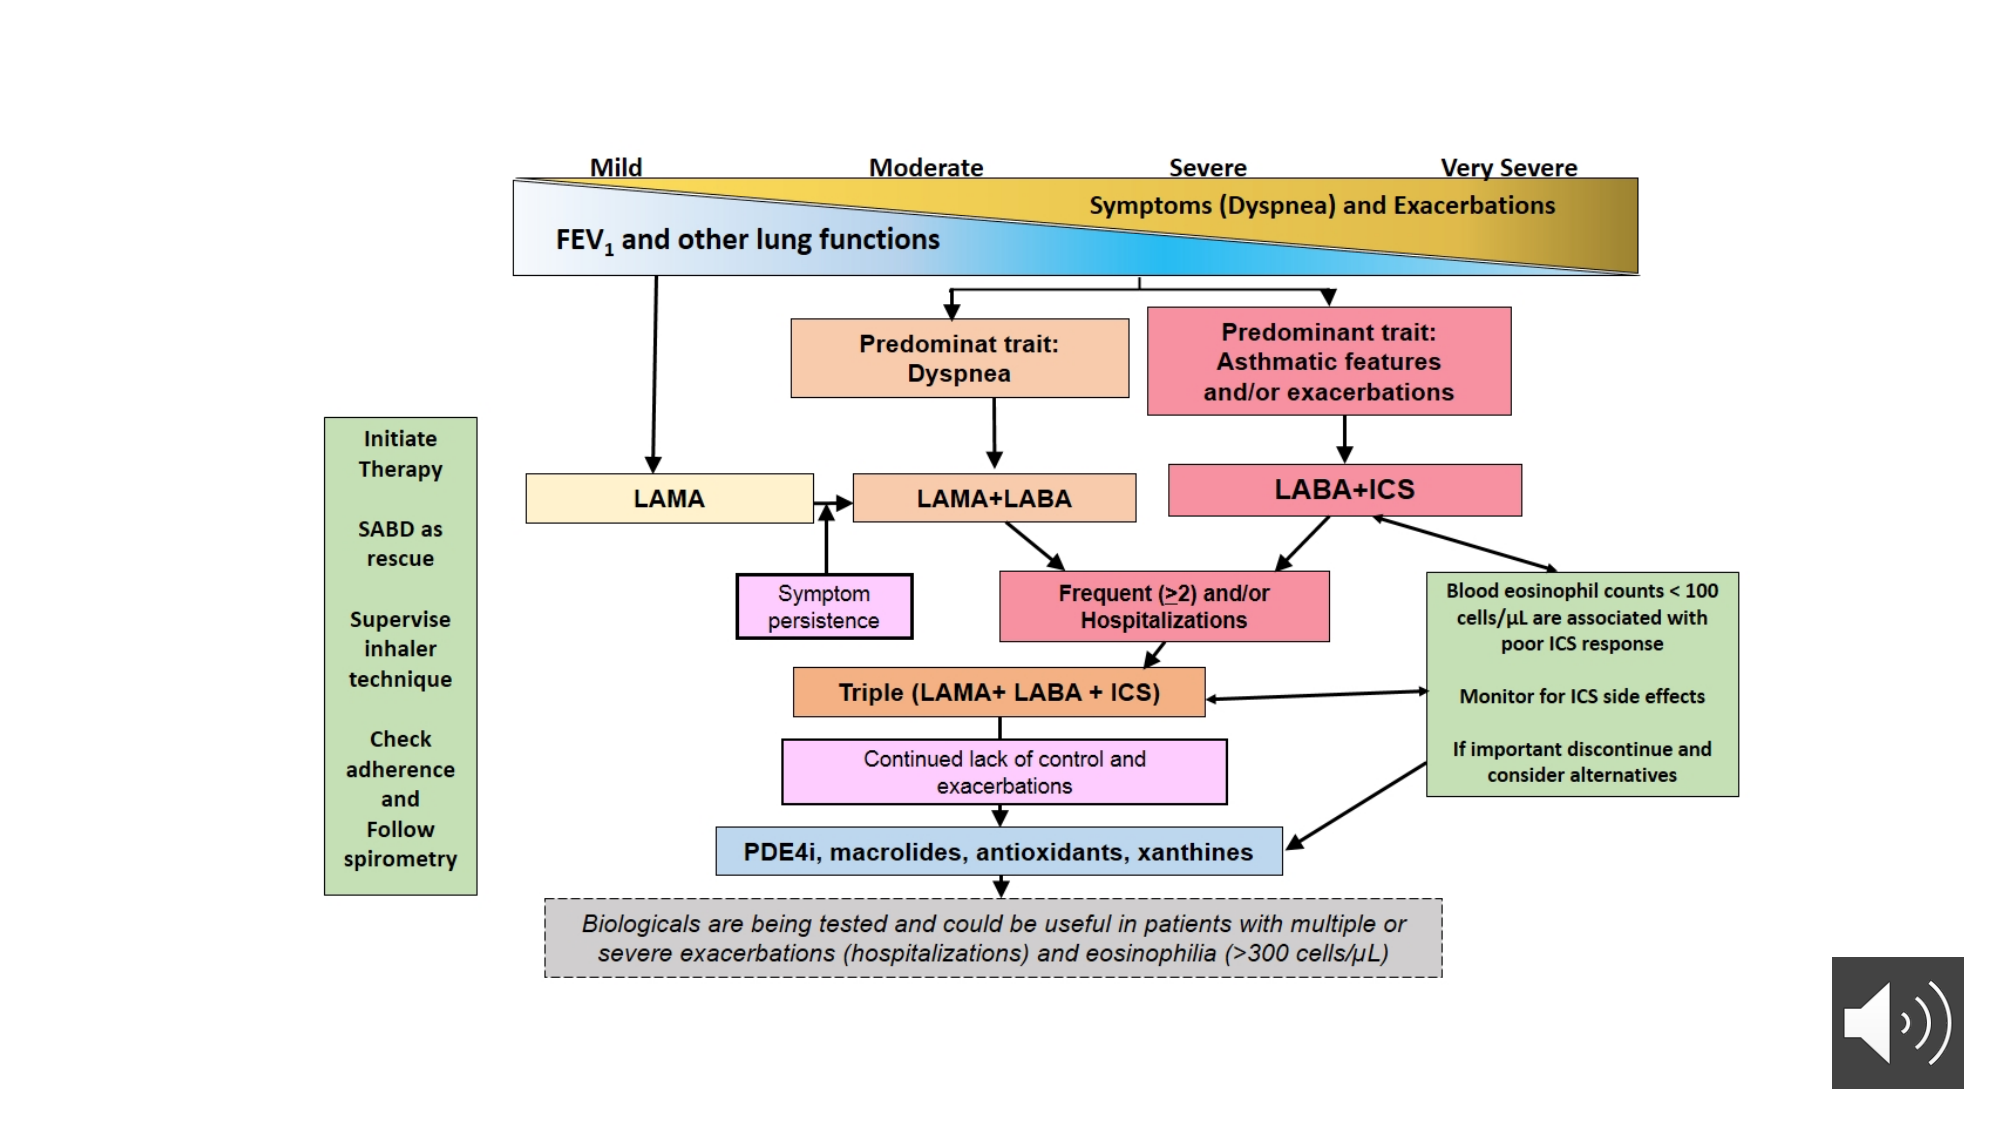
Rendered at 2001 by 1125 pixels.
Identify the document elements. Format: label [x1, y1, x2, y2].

picture [249, 140, 1750, 985]
picture [1831, 956, 1965, 1090]
